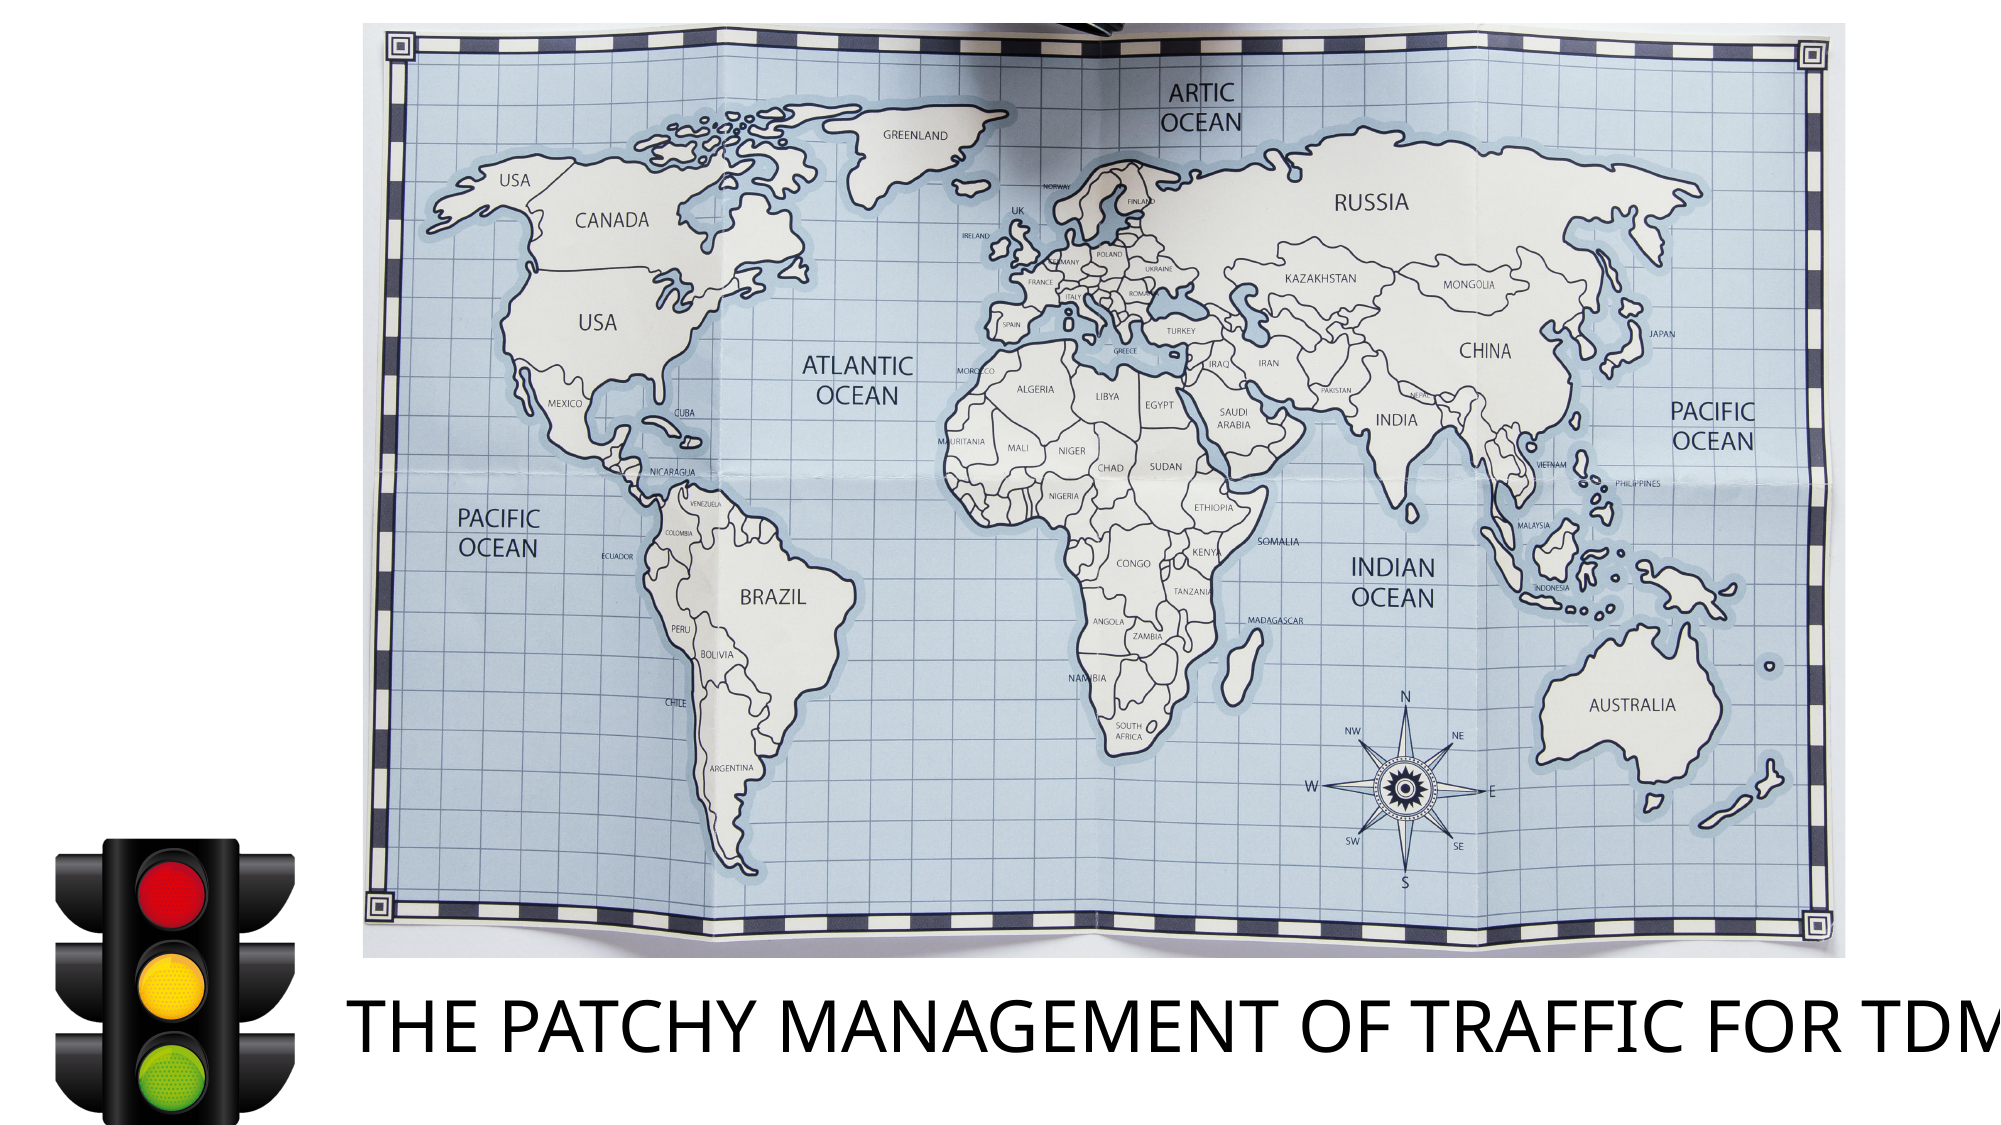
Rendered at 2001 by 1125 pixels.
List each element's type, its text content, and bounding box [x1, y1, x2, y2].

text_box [1084, 177, 1139, 236]
title THE PATCHY MANAGEMENT OF TRAFFIC FOR TDM [331, 945, 2000, 1114]
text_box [1067, 290, 1104, 340]
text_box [658, 196, 758, 279]
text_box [1048, 256, 1100, 274]
picture [362, 23, 1846, 958]
picture [25, 802, 325, 1125]
